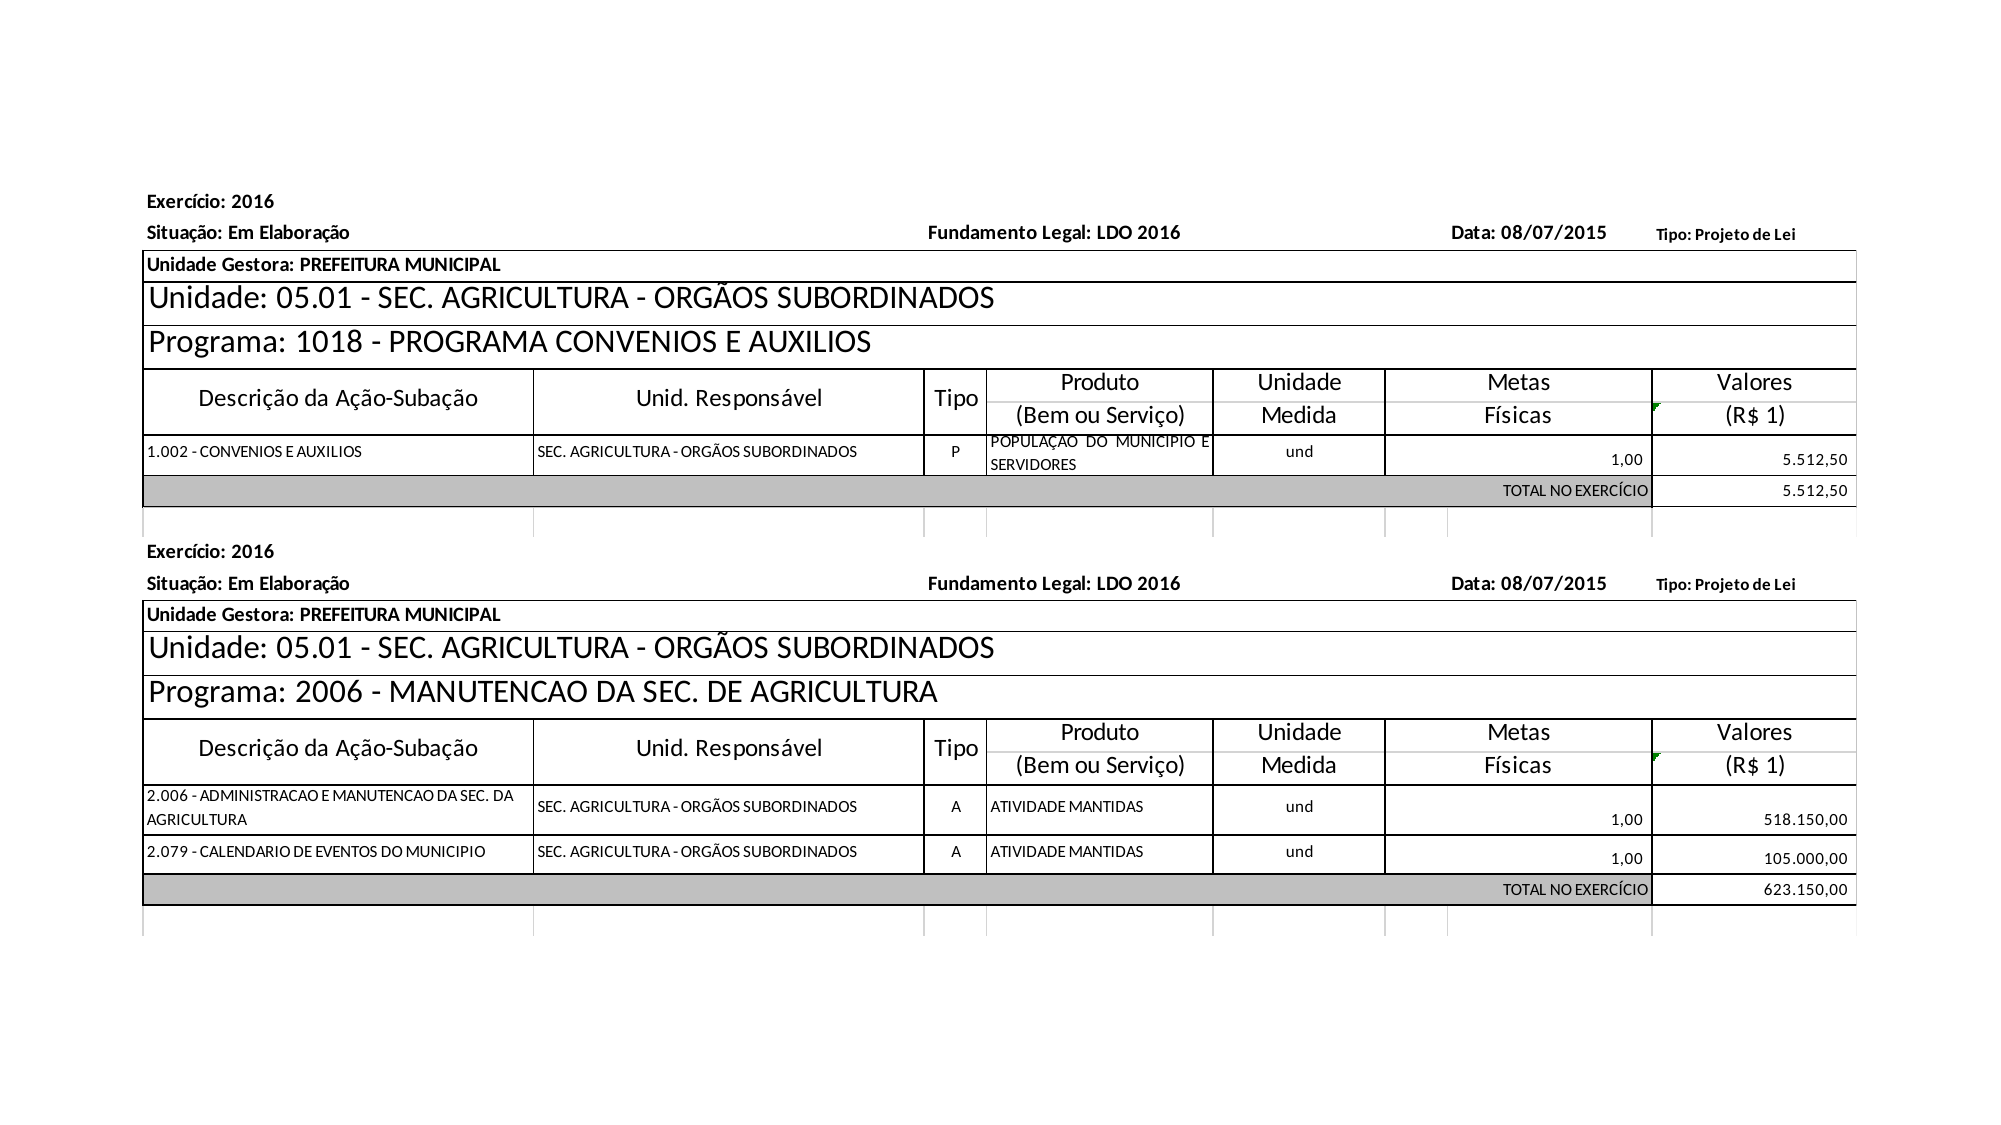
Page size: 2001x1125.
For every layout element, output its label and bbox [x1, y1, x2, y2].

text_box [141, 186, 1859, 938]
